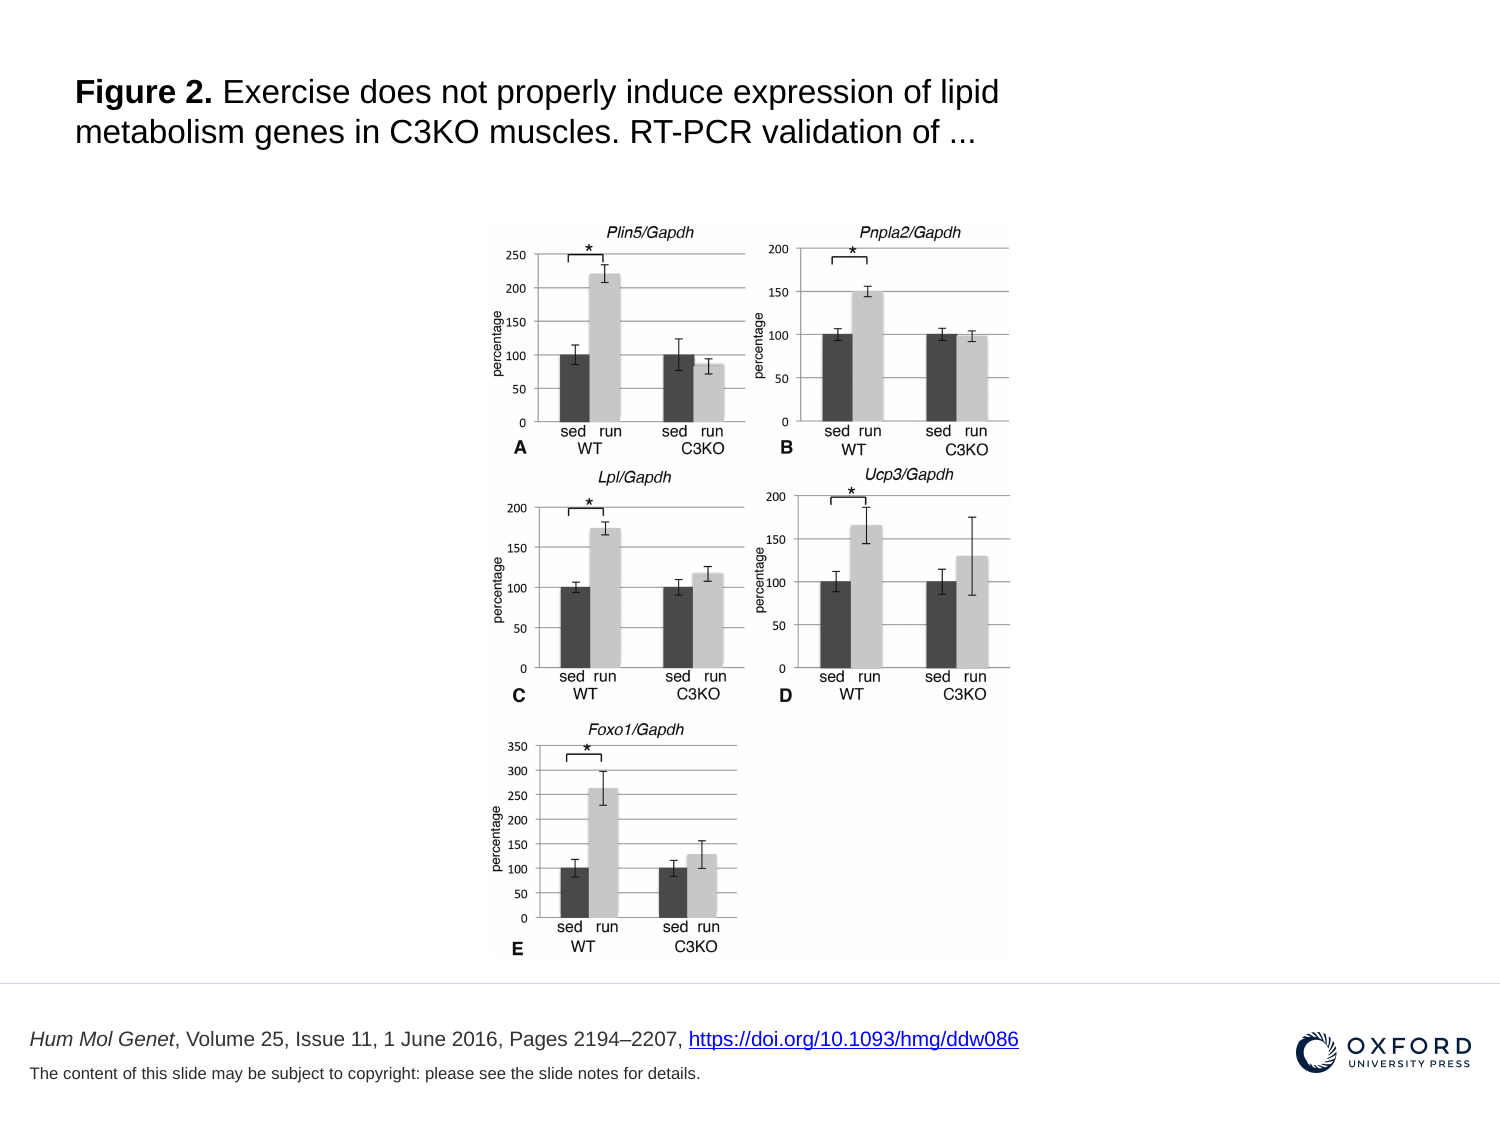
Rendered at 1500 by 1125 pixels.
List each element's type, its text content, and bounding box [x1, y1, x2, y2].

picture [489, 224, 1012, 957]
footer Hum Mol Genet, Volume 25, Issue 11, 1 June 2016, Pages 2194–2207, https://doi.org/10.1093/hmg/ddw086 The content of this slide may be subject to copyright: please see the slide notes for details. [0, 983, 1260, 1125]
picture [1296, 1032, 1471, 1073]
title Figure 2. Exercise does not properly induce expression of lipid metabolism genes in C3KO muscles. RT-PCR validation of ... [75, 69, 1078, 171]
